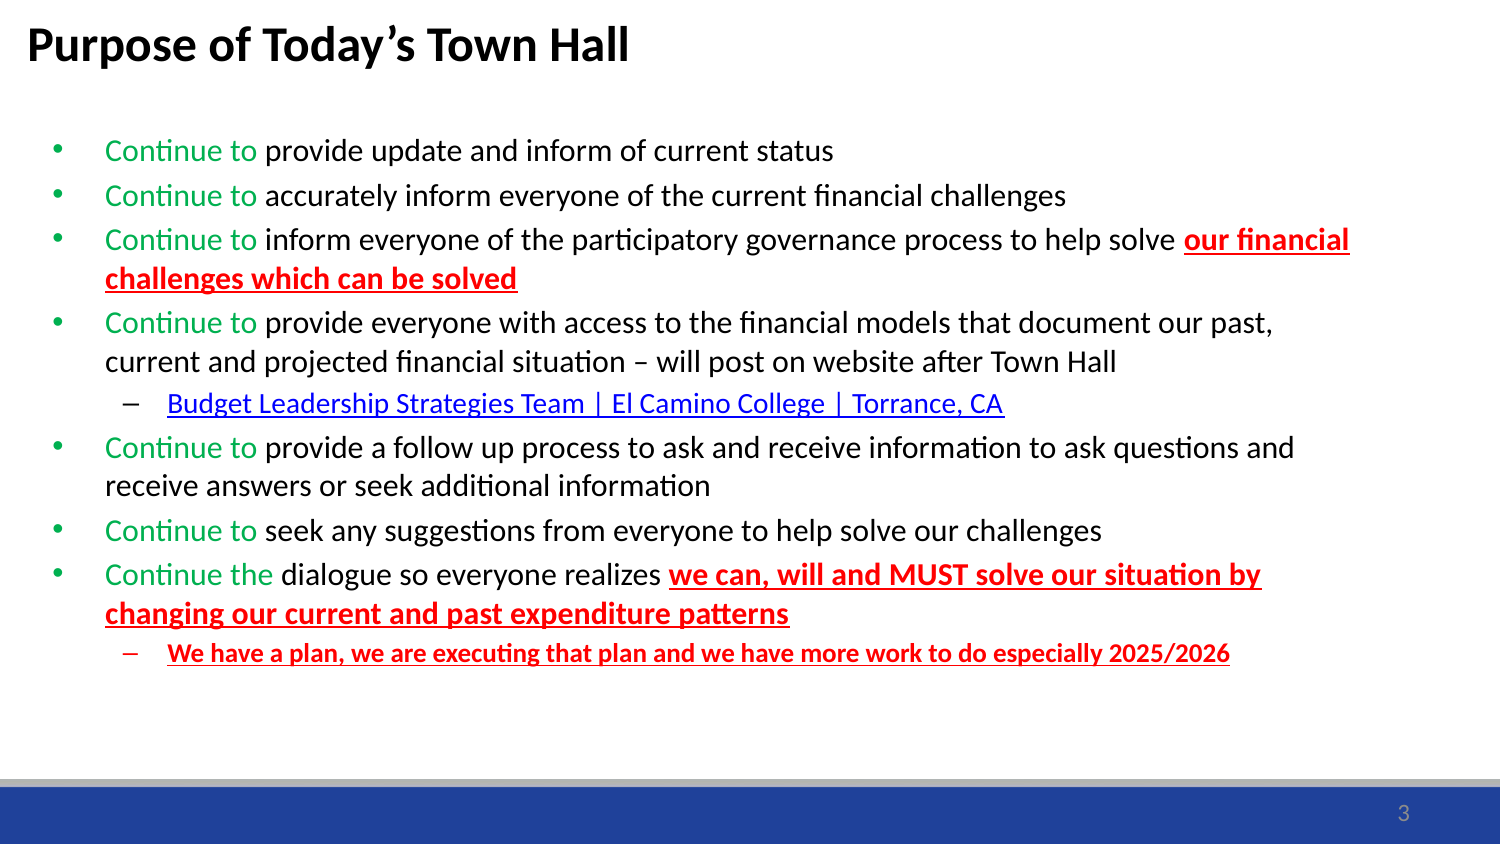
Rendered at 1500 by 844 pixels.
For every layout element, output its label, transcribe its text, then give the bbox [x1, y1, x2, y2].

slide_number 3 [1074, 789, 1425, 835]
text_box Continue to provide update and inform of current status Continue to accurately inform everyone of the current financial challenges Continue to inform everyone of the participatory governance process to help solve our financial challenges which can be solved Continue to provide everyone with access to the financial models that document our past, current and projected financial situation – will post on website after Town Hall Budget Leadership Strategies Team | El Camino College | Torrance, CA Continue to provide a follow up process to ask and receive information to ask questions and receive answers or seek additional information Continue to seek any suggestions from everyone to help solve our challenges Continue the dialogue so everyone realizes we can, will and MUST solve our situation by changing our current and past expenditure patterns We have a plan, we are executing that plan and we have more work to do especially 2025/2026 [37, 121, 1388, 679]
text_box Purpose of Today’s Town Hall [12, 3, 1363, 39]
picture [0, 779, 1500, 844]
